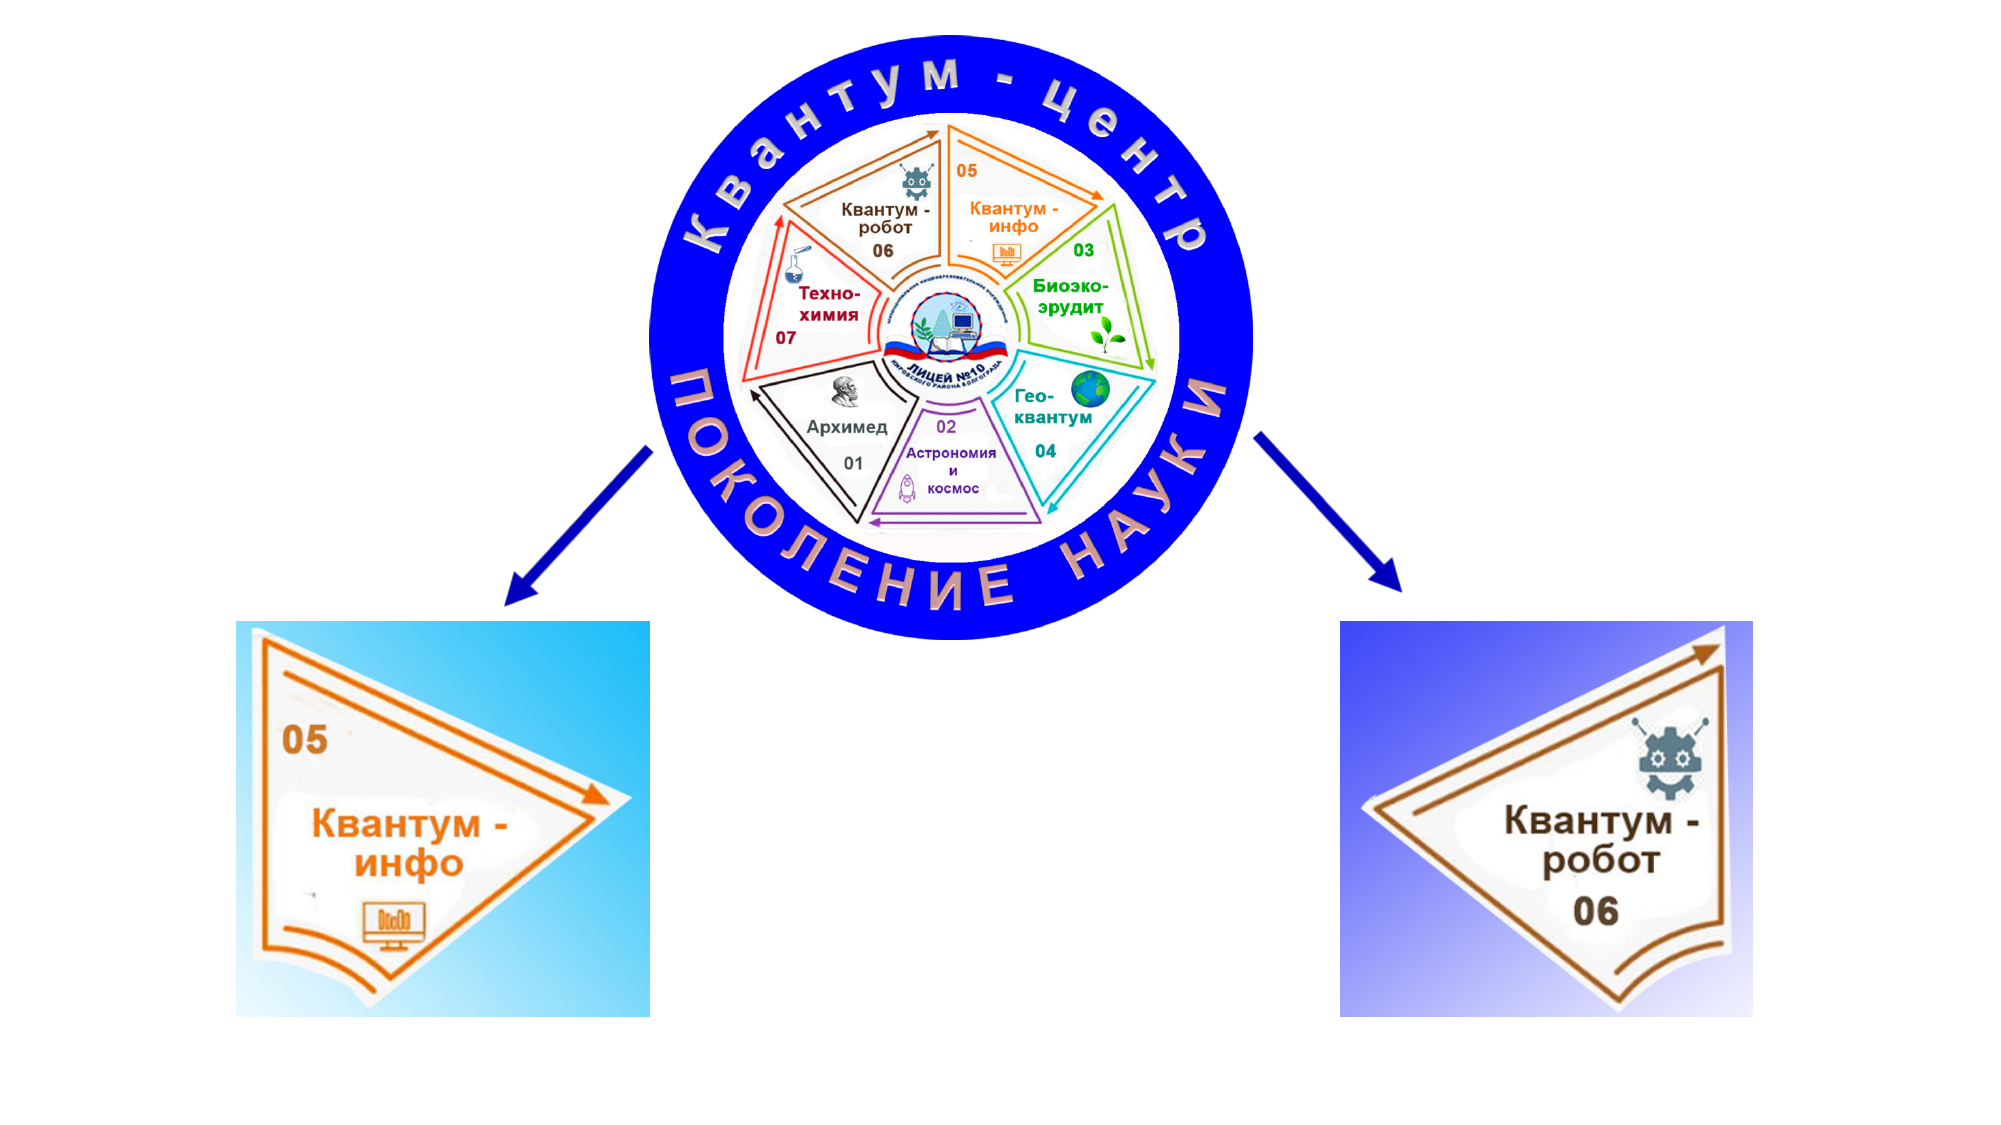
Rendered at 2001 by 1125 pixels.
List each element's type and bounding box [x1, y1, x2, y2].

picture [236, 35, 1753, 1017]
